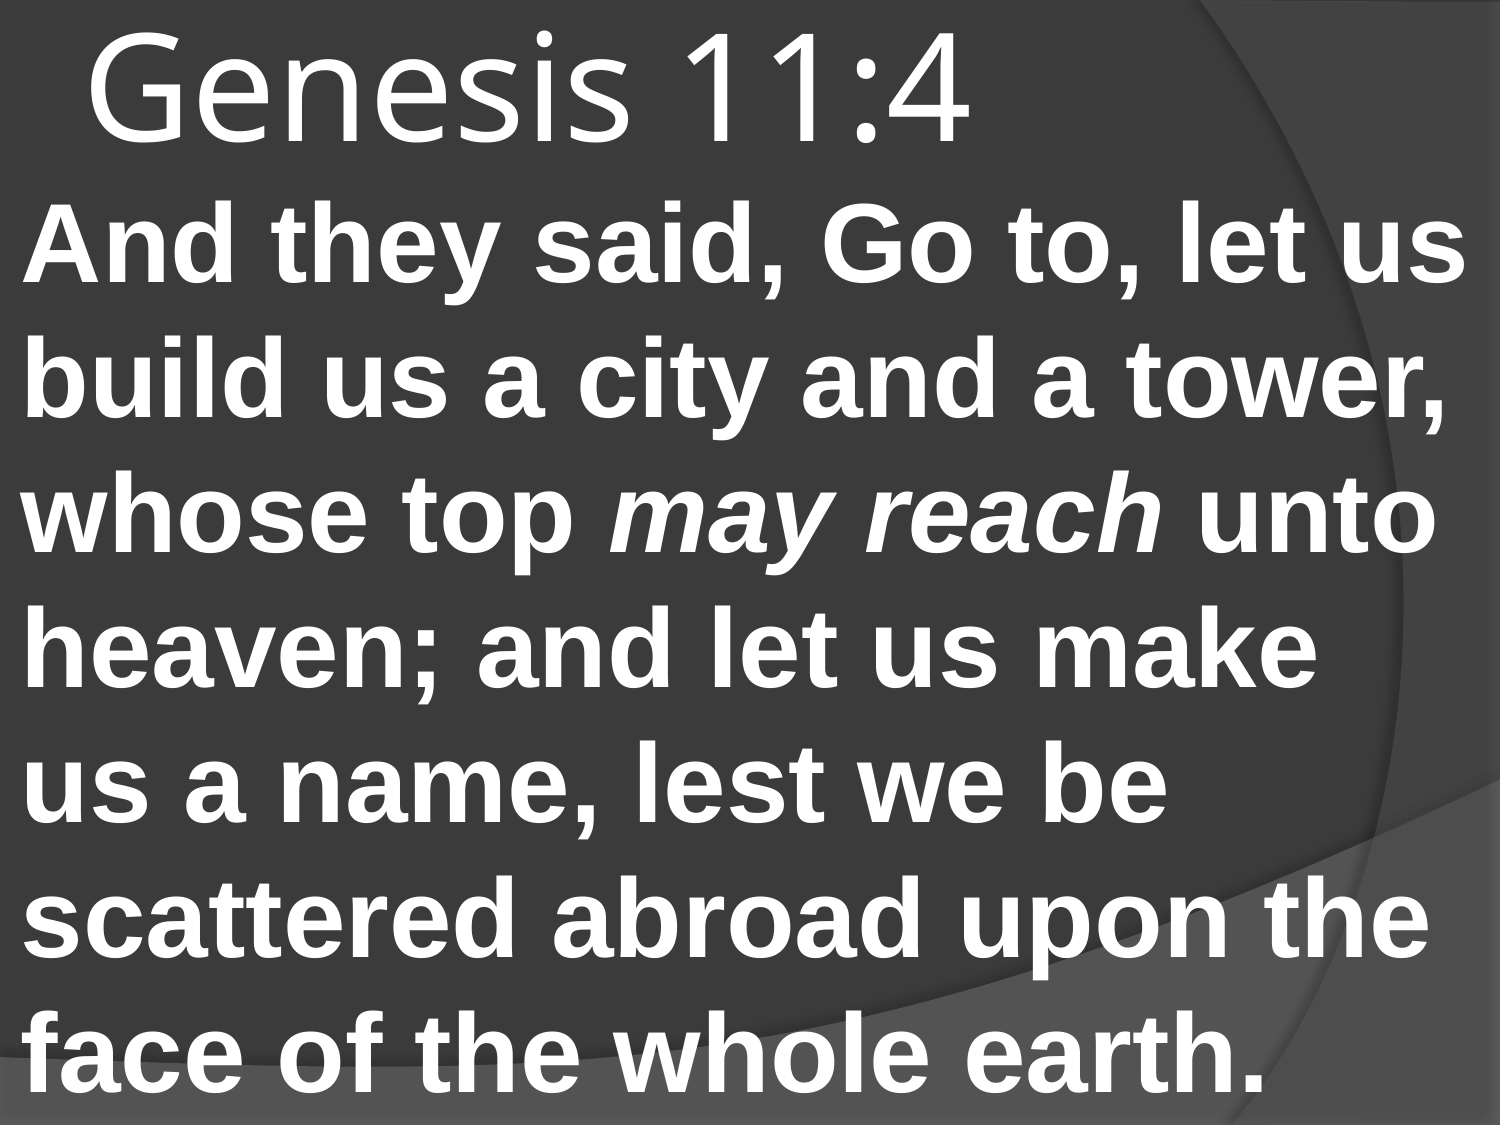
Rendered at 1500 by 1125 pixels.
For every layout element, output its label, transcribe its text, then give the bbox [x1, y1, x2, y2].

title Genesis 11:4 [75, 0, 1300, 162]
list And they said, Go to, let us build us a city and a tower, whose top may reach unto heaven; and let us make us a name, lest we be scattered abroad upon the face of the whole earth. [0, 162, 1488, 1125]
